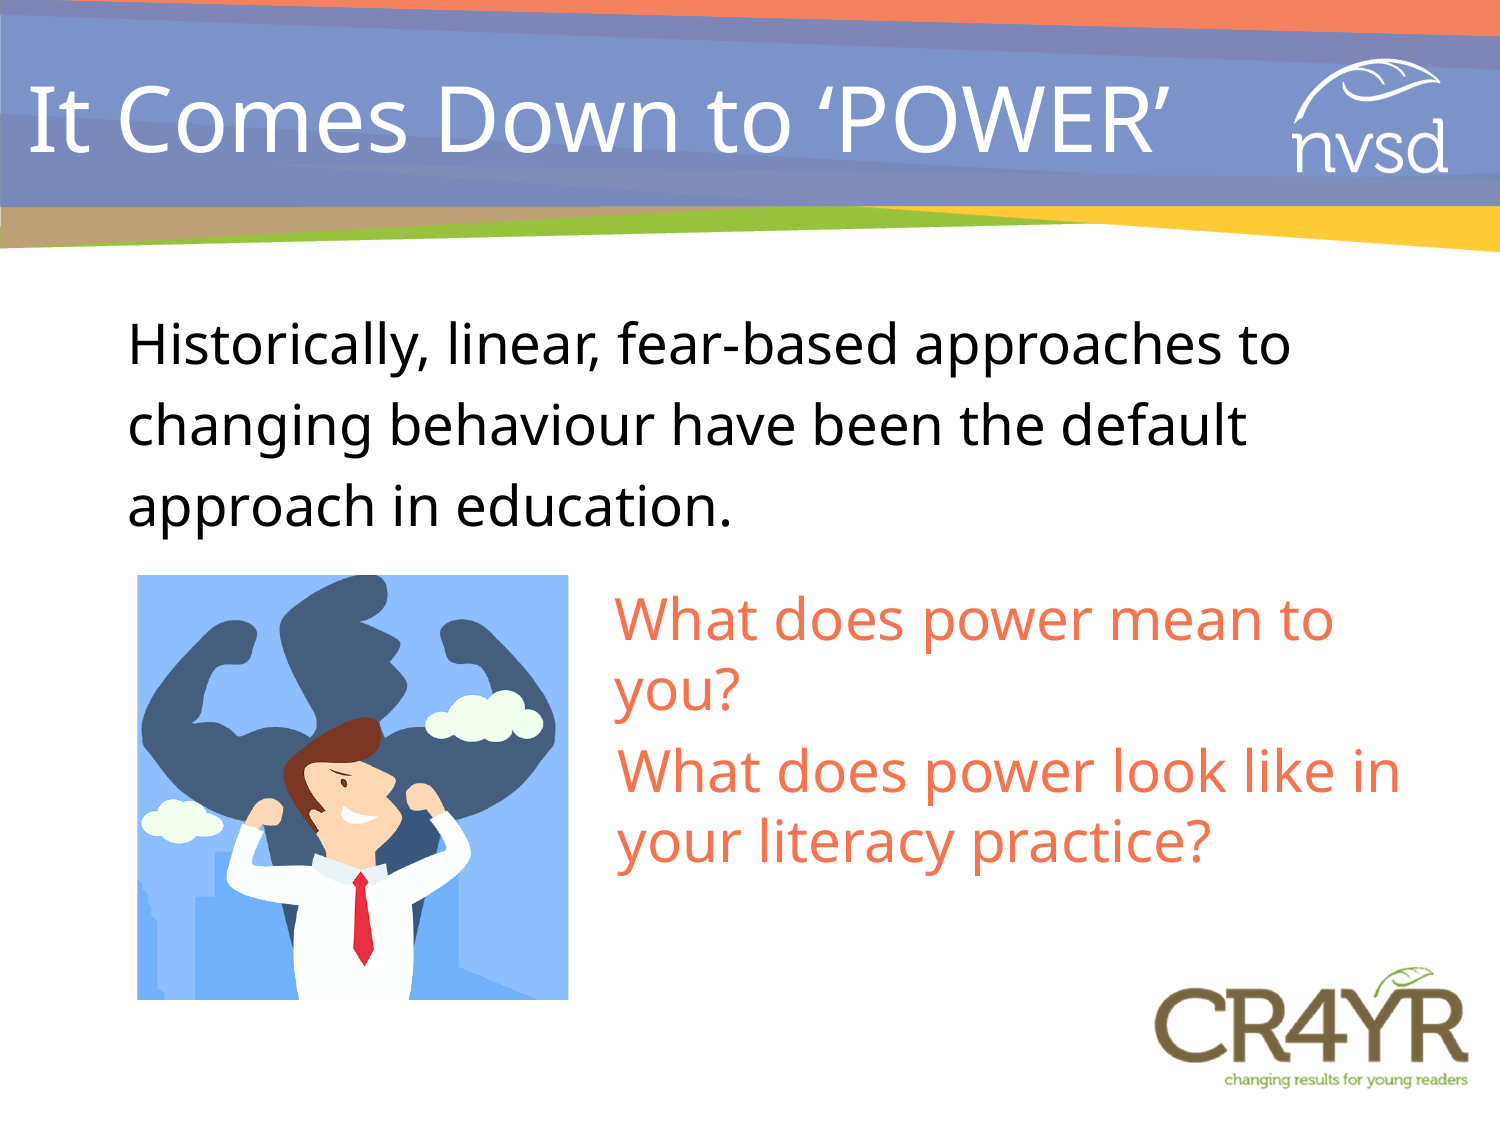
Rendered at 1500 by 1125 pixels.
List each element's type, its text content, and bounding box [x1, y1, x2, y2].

list Historically, linear, fear-based approaches to changing behaviour have been the default approach in education. [112, 287, 1388, 550]
title It Comes Down to ‘POWER’ [12, 50, 1265, 200]
text_box What does power mean to you? [600, 574, 1450, 730]
text_box What does power look like in your literacy practice? [602, 726, 1453, 882]
picture [0, 0, 1500, 1125]
